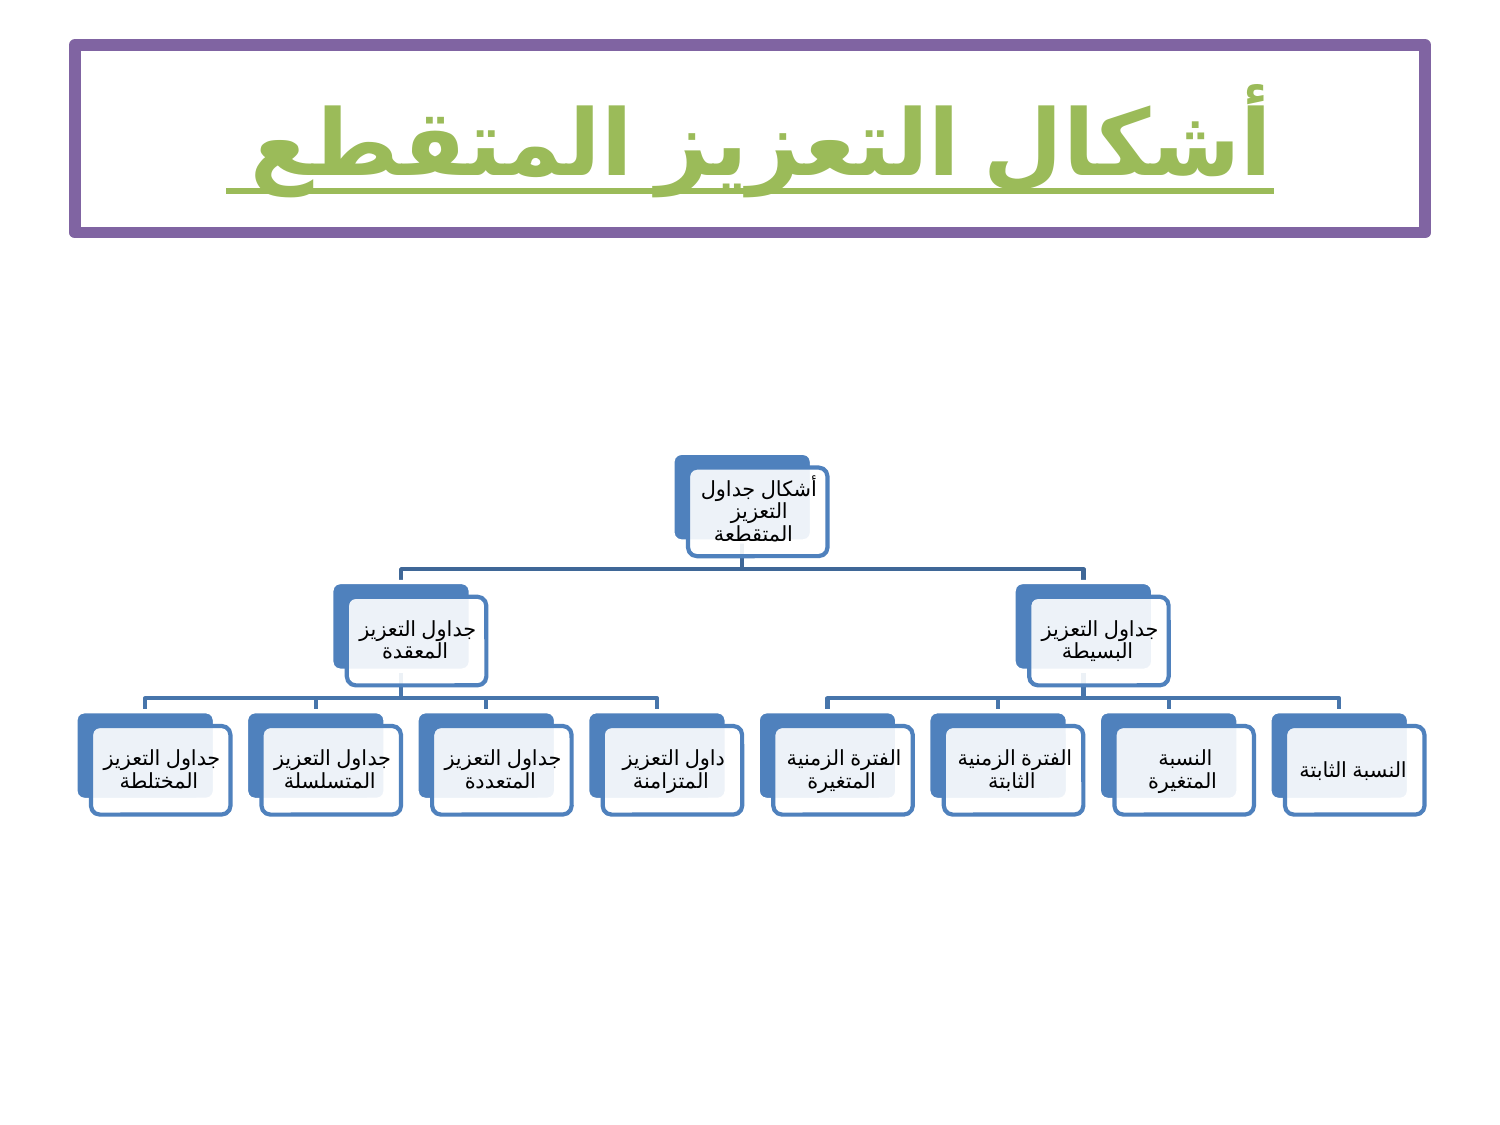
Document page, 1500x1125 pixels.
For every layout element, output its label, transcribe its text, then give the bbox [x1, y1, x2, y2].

title أشكال التعزيز المتقطع [75, 45, 1425, 233]
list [74, 262, 1426, 1006]
